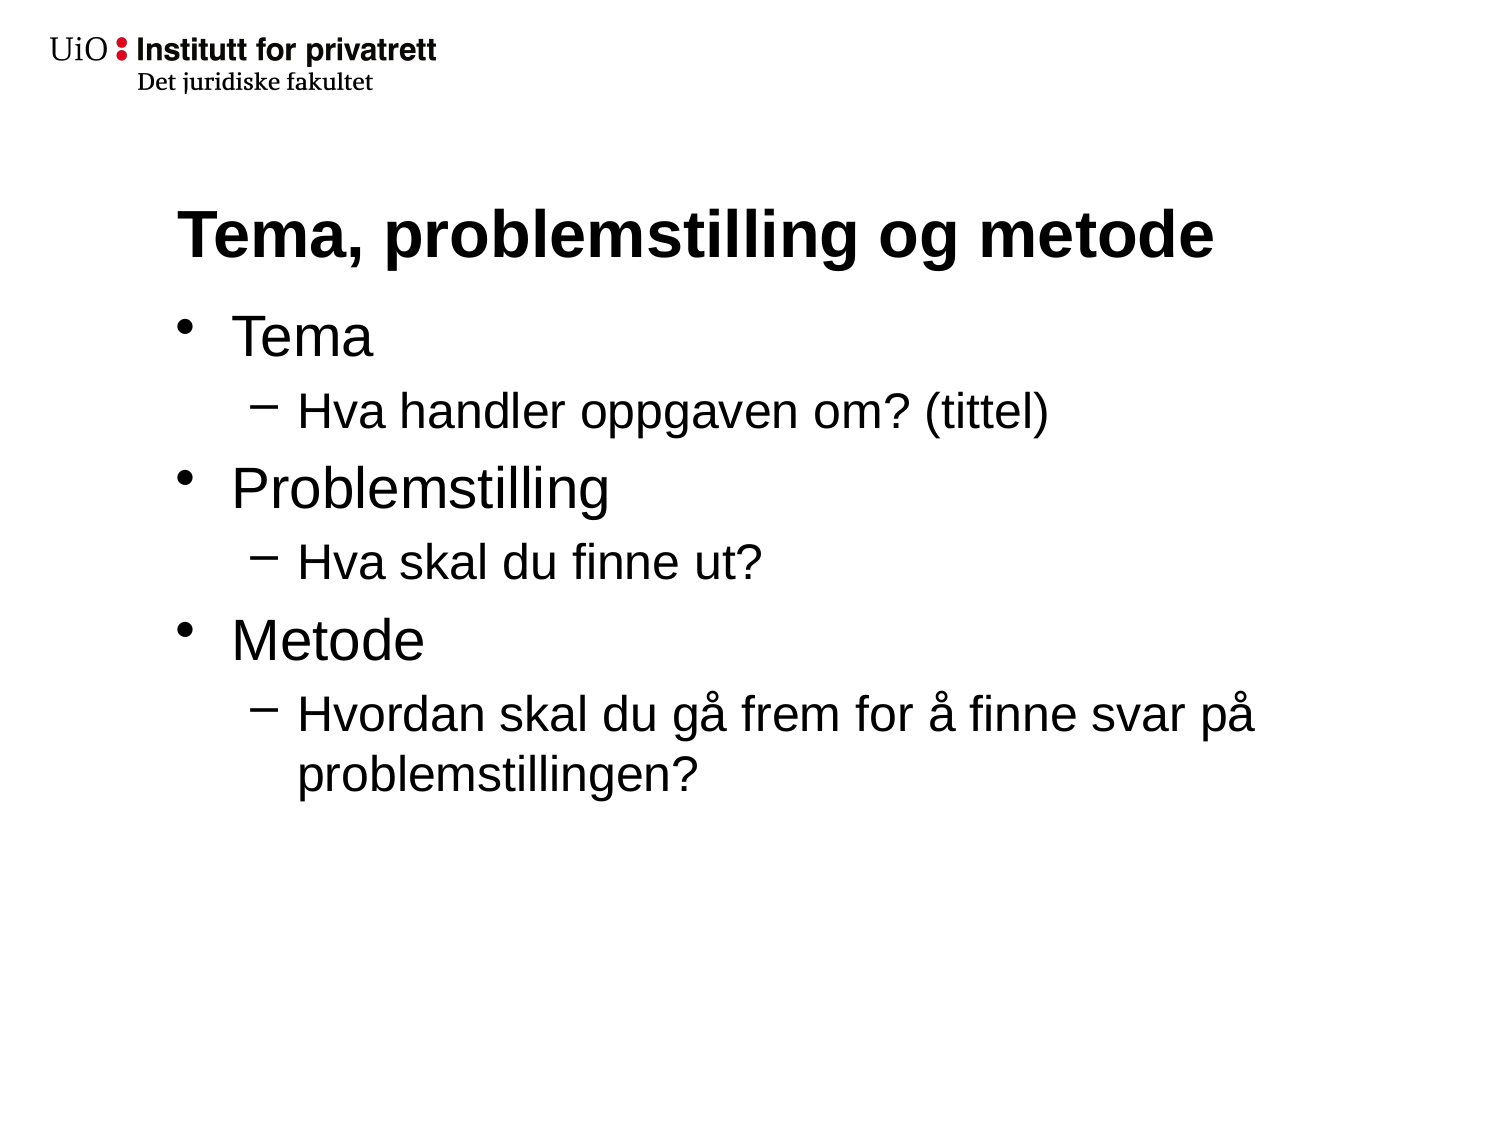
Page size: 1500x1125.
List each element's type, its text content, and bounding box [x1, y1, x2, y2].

picture [50, 37, 436, 94]
list Tema Hva handler oppgaven om? (tittel) Problemstilling Hva skal du finne ut? Metode Hvordan skal du gå frem for å finne svar på problemstillingen? [160, 290, 1424, 966]
title Tema, problemstilling og metode [162, 137, 1426, 326]
